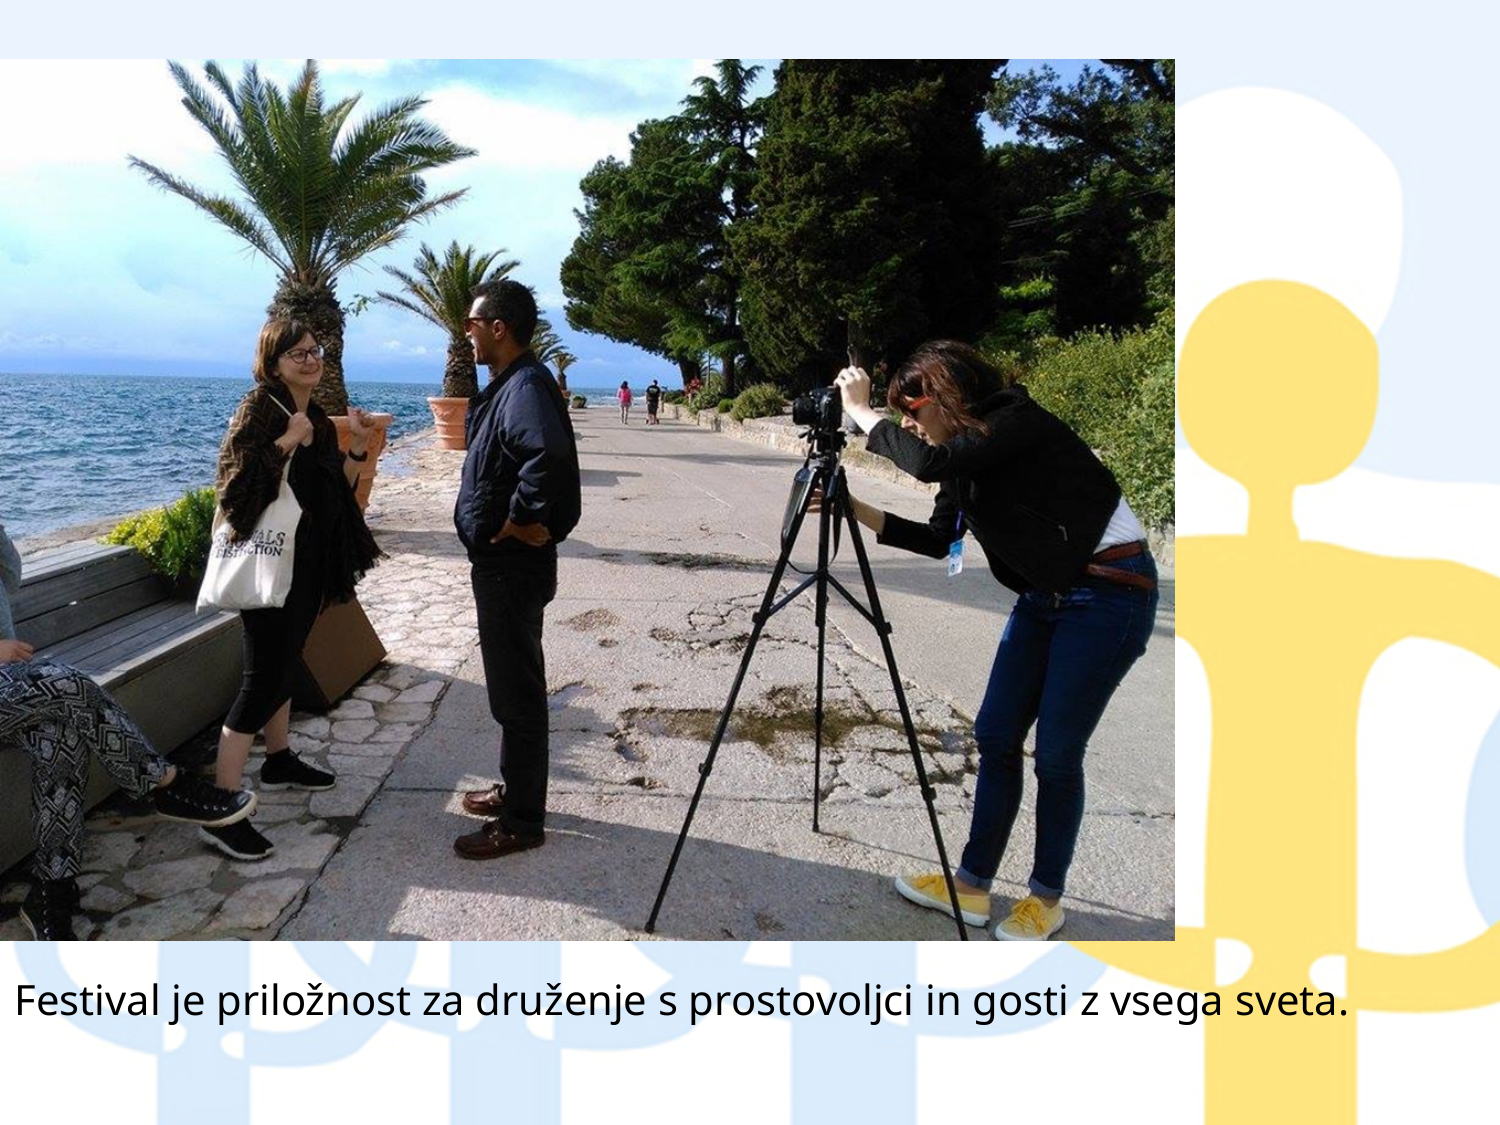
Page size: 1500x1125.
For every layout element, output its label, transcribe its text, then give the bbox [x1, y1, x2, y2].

picture [0, 0, 1500, 1125]
list Festival je priložnost za druženje s prostovoljci in gosti z vsega sveta. [0, 308, 1378, 994]
